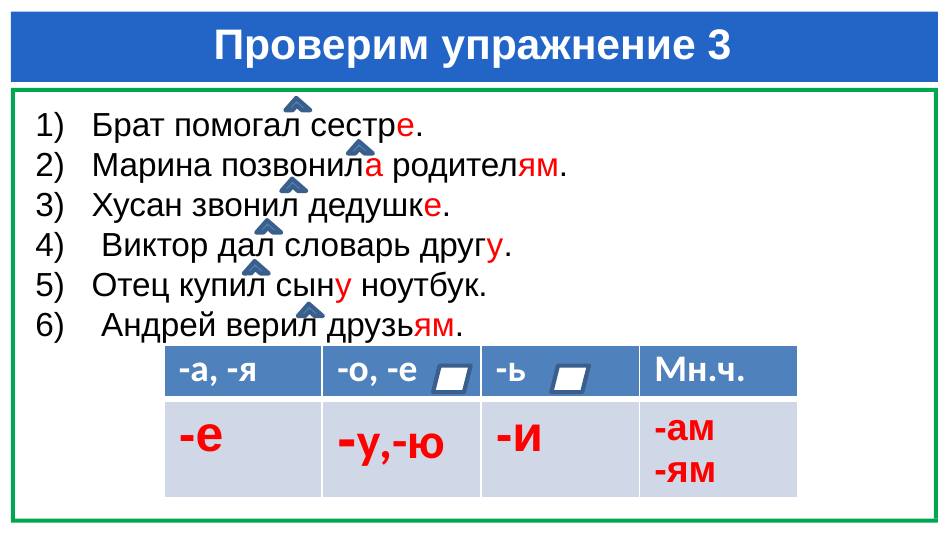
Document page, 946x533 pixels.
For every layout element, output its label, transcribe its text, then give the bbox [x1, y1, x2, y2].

title Проверим упражнение 3 [49, 16, 897, 69]
table_cell -ам -ям [640, 402, 797, 497]
text_box [345, 139, 375, 156]
table_cell -е [165, 402, 321, 497]
table_cell -и [482, 402, 639, 497]
text_box [295, 301, 325, 319]
table_header Мн.ч. [640, 346, 797, 396]
list Брат помогал сестре. Марина позвонила родителям. Хусан звонил дедушке. Виктор дал словарь другу. Отец купил сыну ноутбук. Андрей верил друзьям. [35, 103, 923, 387]
text_box [431, 363, 473, 395]
text_box [254, 218, 284, 235]
table_header -а, -я [165, 346, 321, 396]
table_header -ь [482, 346, 639, 396]
text_box [241, 258, 271, 276]
text_box [279, 176, 309, 194]
text_box [549, 363, 591, 395]
table_header -о, -е [323, 346, 480, 396]
table_cell -у,-ю [323, 402, 480, 497]
text_box [283, 95, 313, 113]
